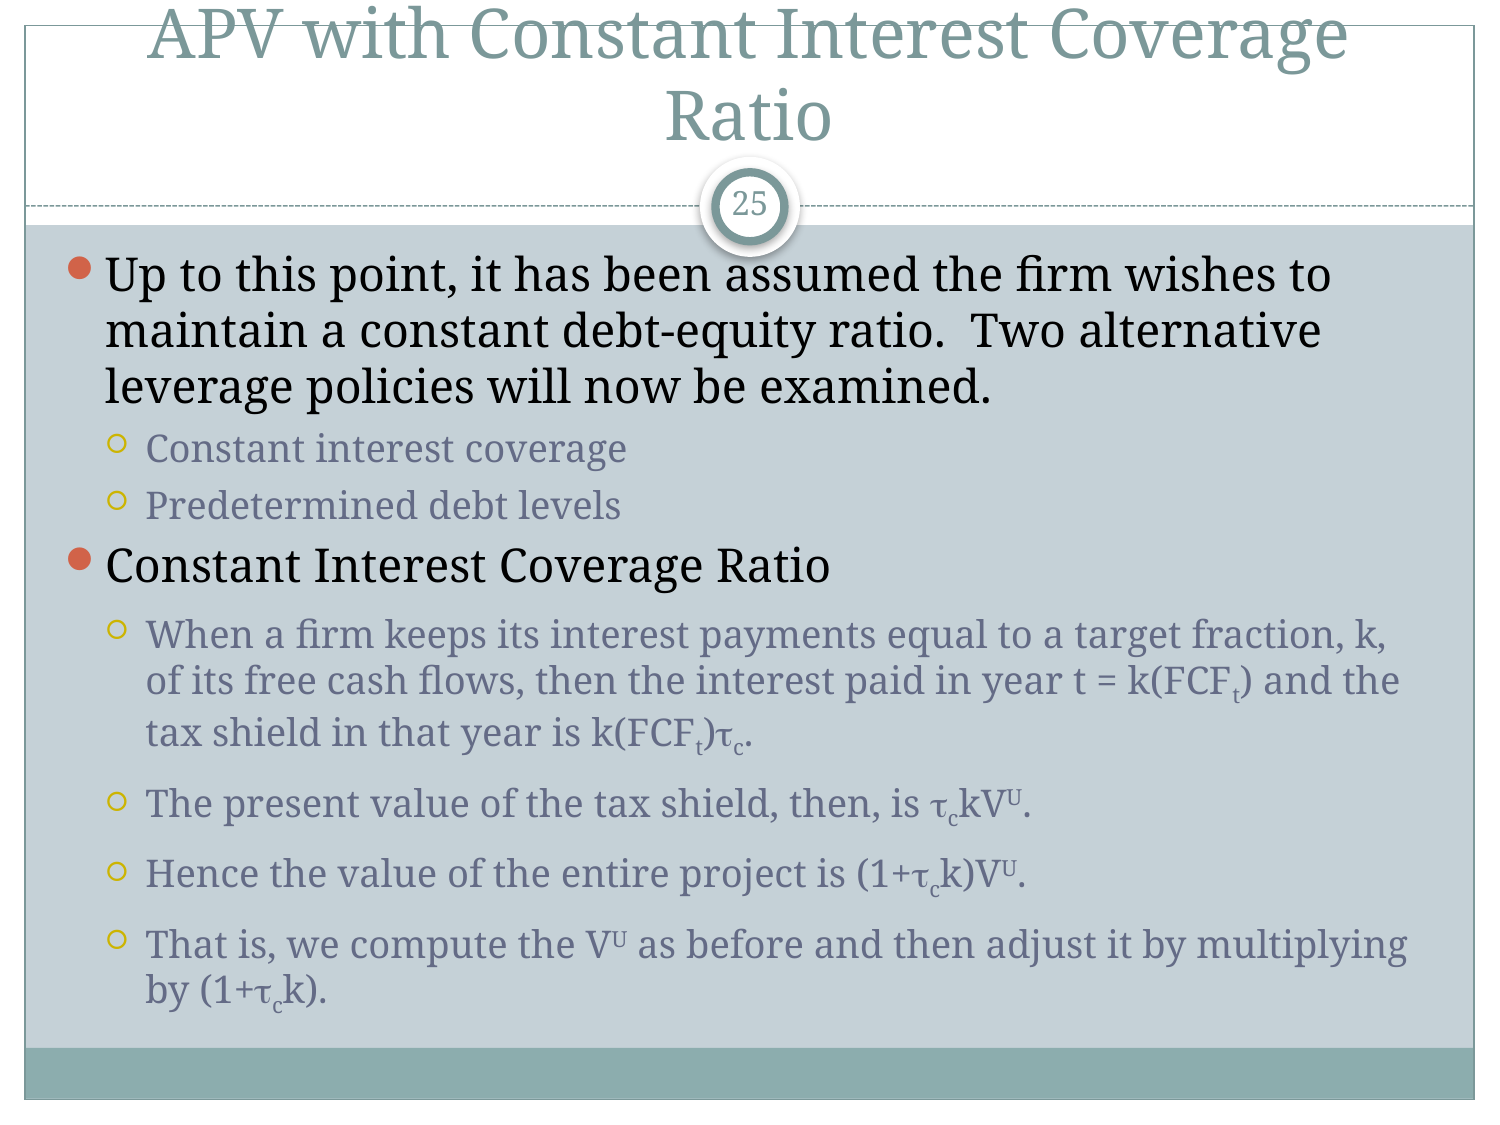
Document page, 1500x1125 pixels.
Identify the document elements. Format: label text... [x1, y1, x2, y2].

title APV with Constant Interest Coverage Ratio [49, 37, 1450, 162]
list Up to this point, it has been assumed the firm wishes to maintain a constant debt-equity ratio. Two alternative leverage policies will now be examined. Constant interest coverage Predetermined debt levels Constant Interest Coverage Ratio When a firm keeps its interest payments equal to a target fraction, k, of its free cash flows, then the interest paid in year t = k(FCFt) and the tax shield in that year is k(FCFt)tc. The present value of the tax shield, then, is tckVU. Hence the value of the entire project is (1+tck)VU. That is, we compute the VU as before and then adjust it by multiplying by (1+tck). [50, 237, 1445, 1026]
slide_number 25 [712, 168, 788, 237]
